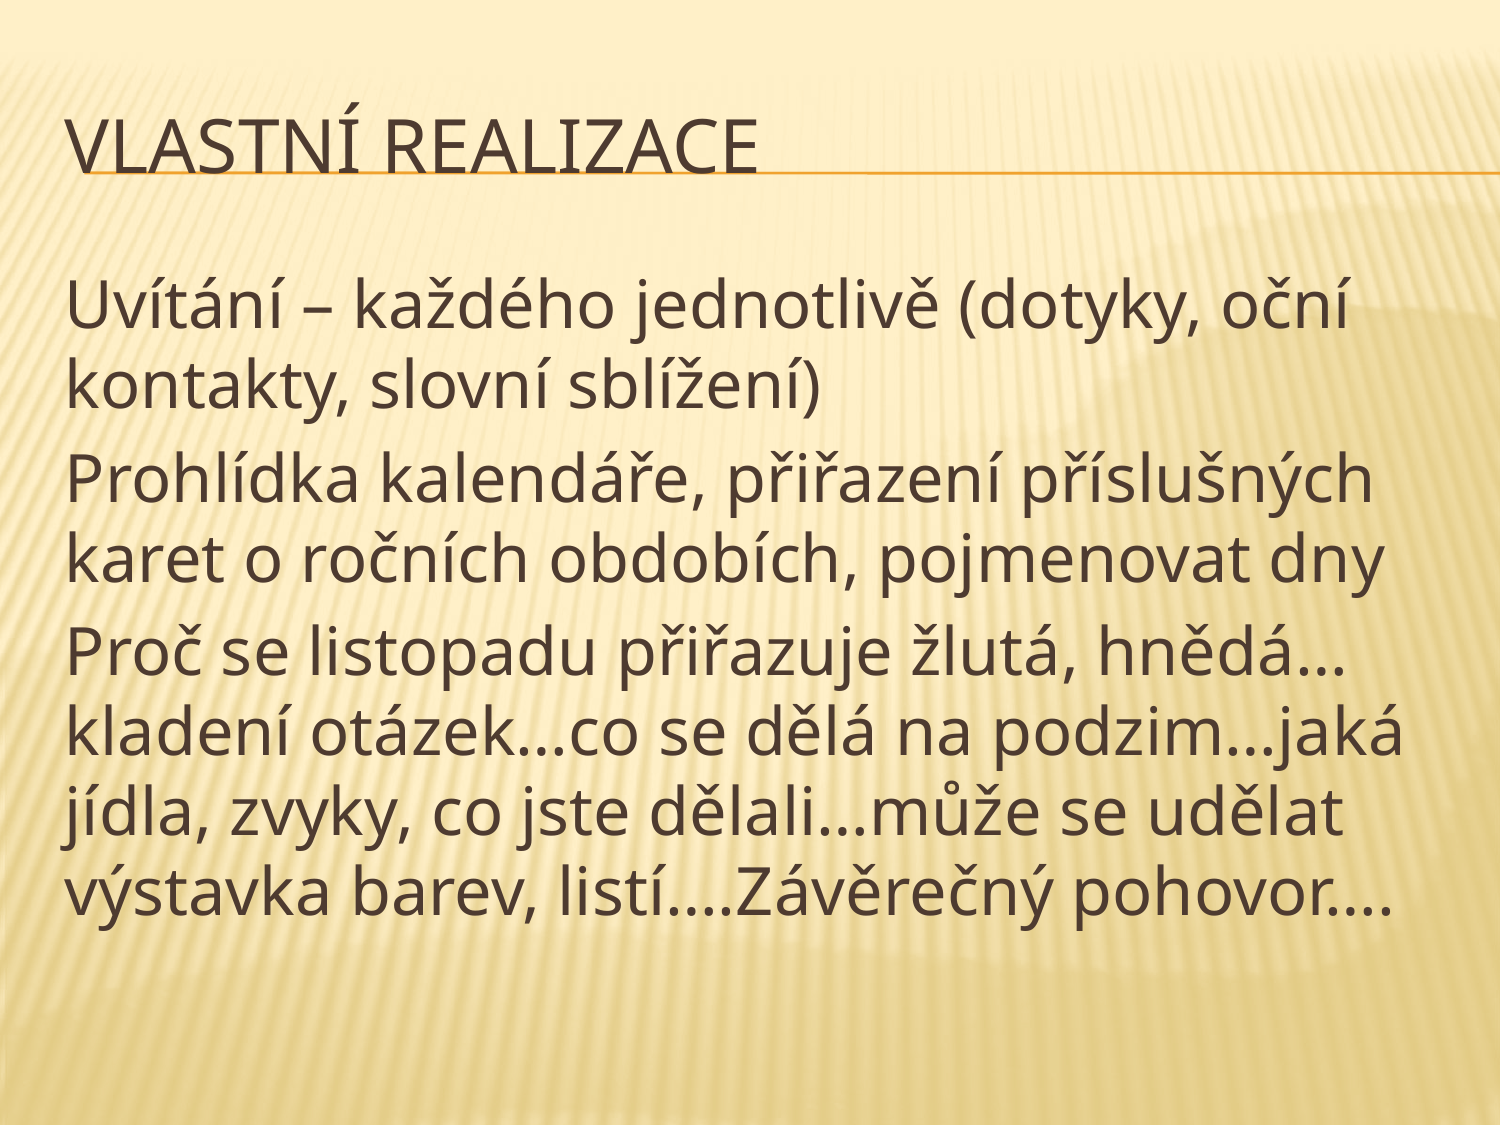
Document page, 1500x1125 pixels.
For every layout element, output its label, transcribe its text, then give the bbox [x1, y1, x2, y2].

list Uvítání – každého jednotlivě (dotyky, oční kontakty, slovní sblížení) Prohlídka kalendáře, přiřazení příslušných karet o ročních obdobích, pojmenovat dny Proč se listopadu přiřazuje žlutá, hnědá…kladení otázek…co se dělá na podzim…jaká jídla, zvyky, co jste dělali…může se udělat výstavka barev, listí….Závěrečný pohovor…. [50, 254, 1475, 998]
title Vlastní realizace [50, 75, 1475, 213]
